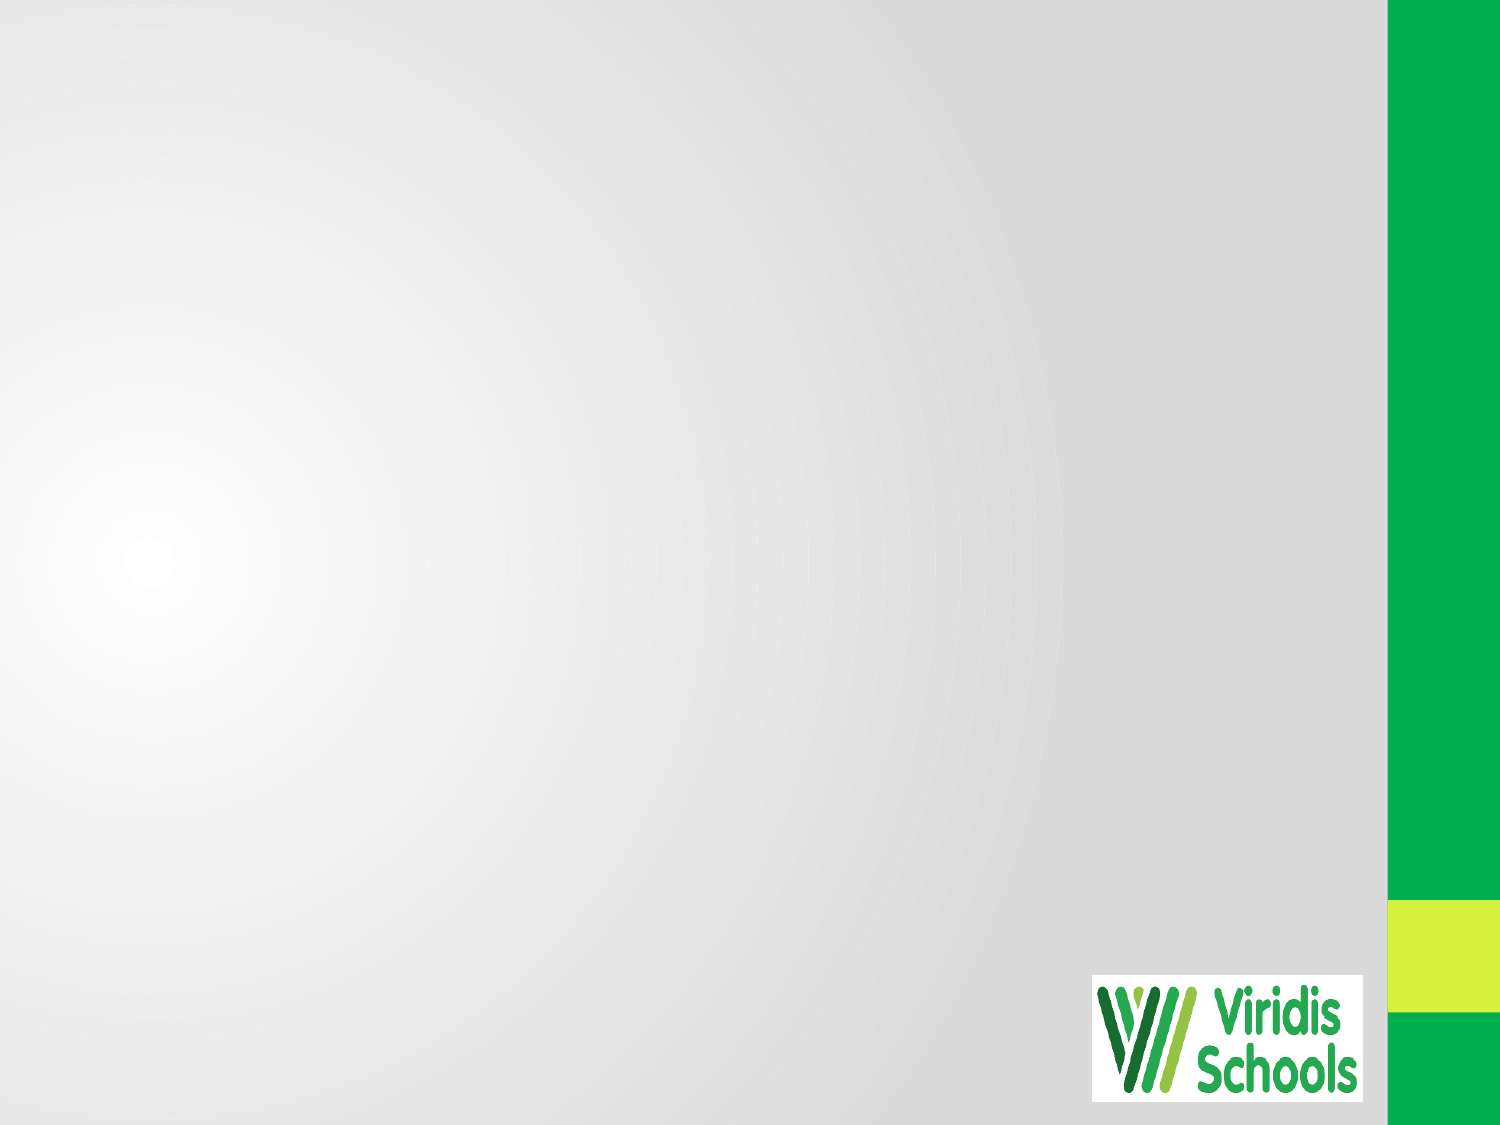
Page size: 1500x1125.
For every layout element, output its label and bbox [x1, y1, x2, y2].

picture [1091, 975, 1364, 1102]
